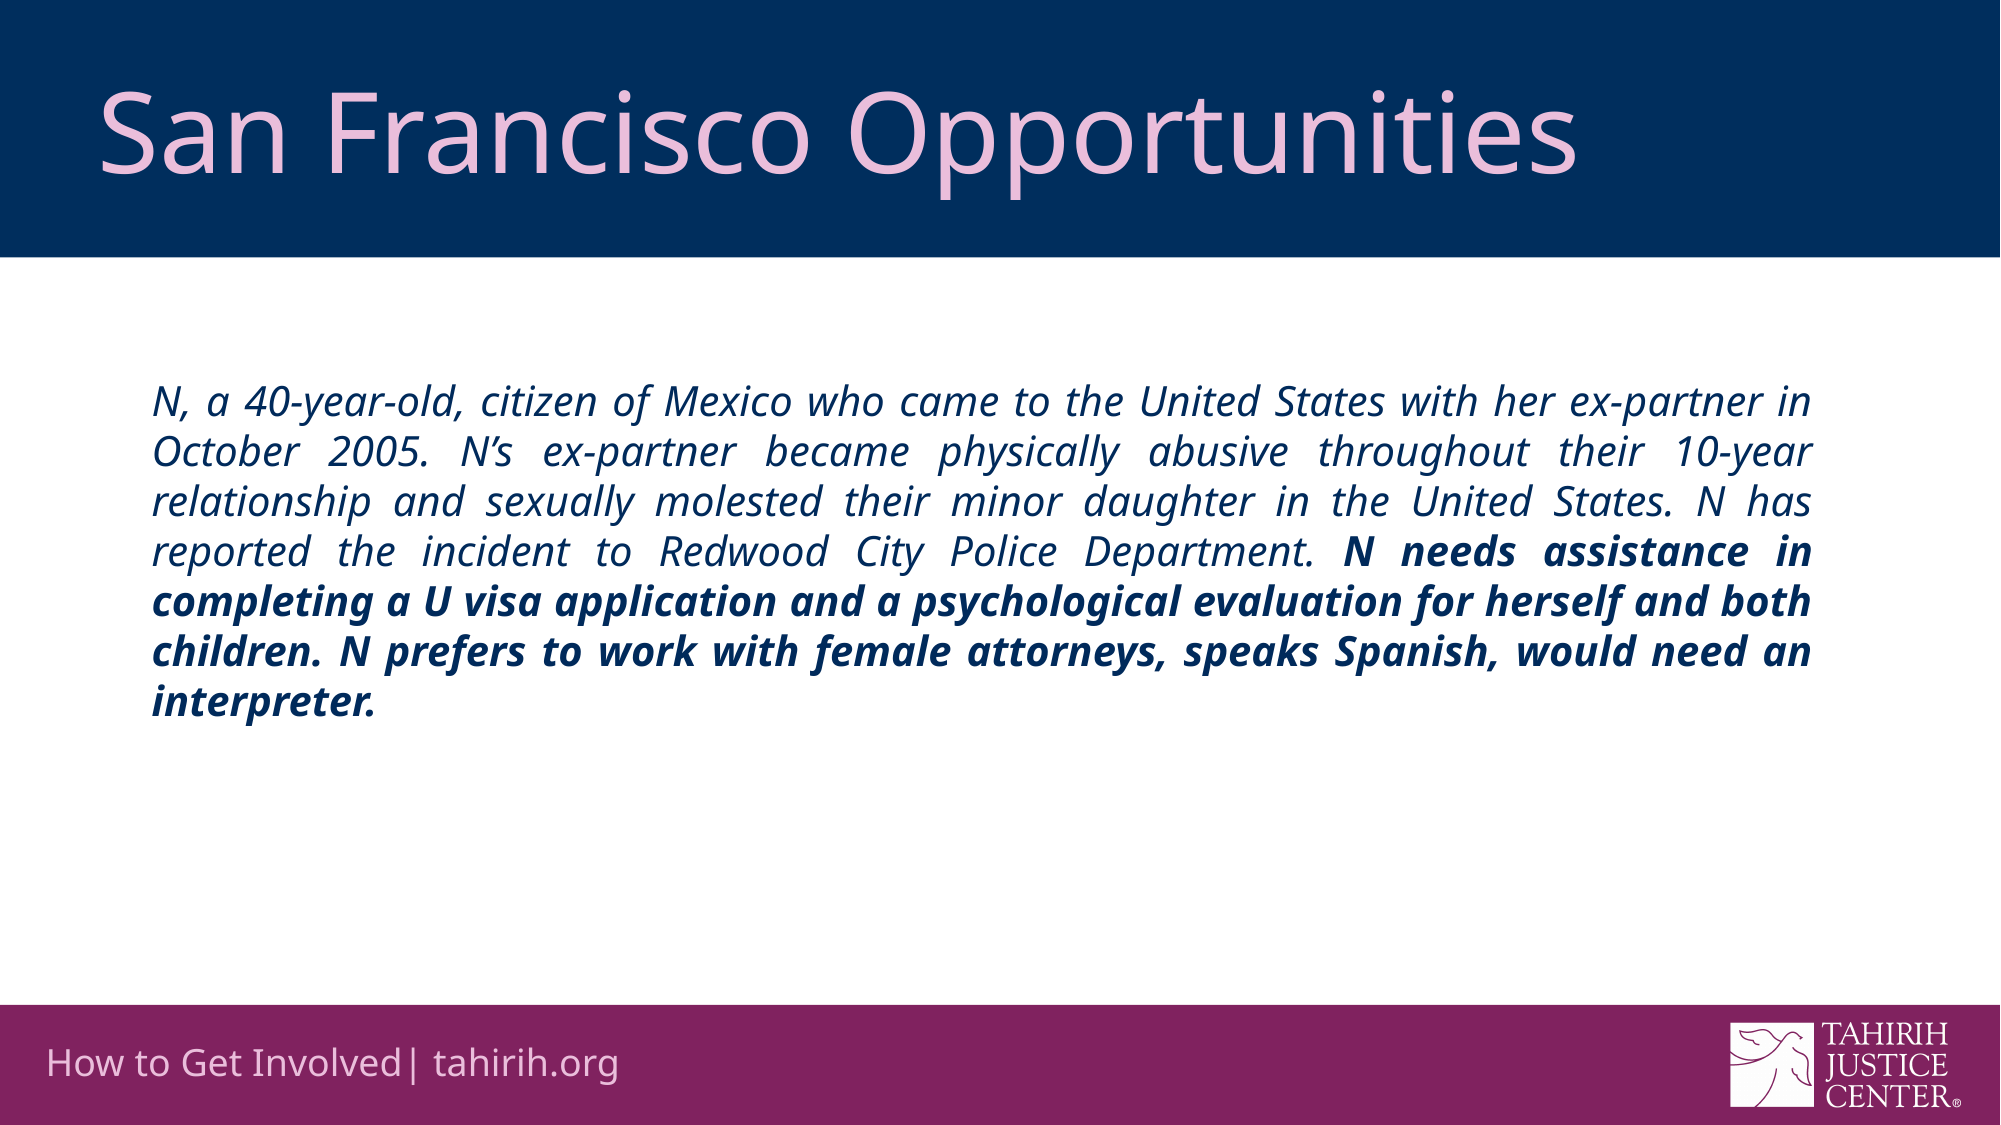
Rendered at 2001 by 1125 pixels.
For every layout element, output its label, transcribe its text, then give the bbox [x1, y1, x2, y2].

picture [1730, 1022, 1961, 1108]
text_box San Francisco Opportunities [82, 53, 1920, 204]
text_box [0, 1004, 2000, 1125]
text_box How to Get Involved| tahirih.org [30, 1031, 636, 1091]
text_box [0, 0, 2000, 258]
text_box N, a 40-year-old, citizen of Mexico who came to the United States with her ex-partner in October 2005. N’s ex-partner became physically abusive throughout their 10-year relationship and sexually molested their minor daughter in the United States. N has reported the incident to Redwood City Police Department. N needs assistance in completing a U visa application and a psychological evaluation for herself and both children. N prefers to work with female attorneys, speaks Spanish, would need an interpreter. [136, 366, 1829, 732]
